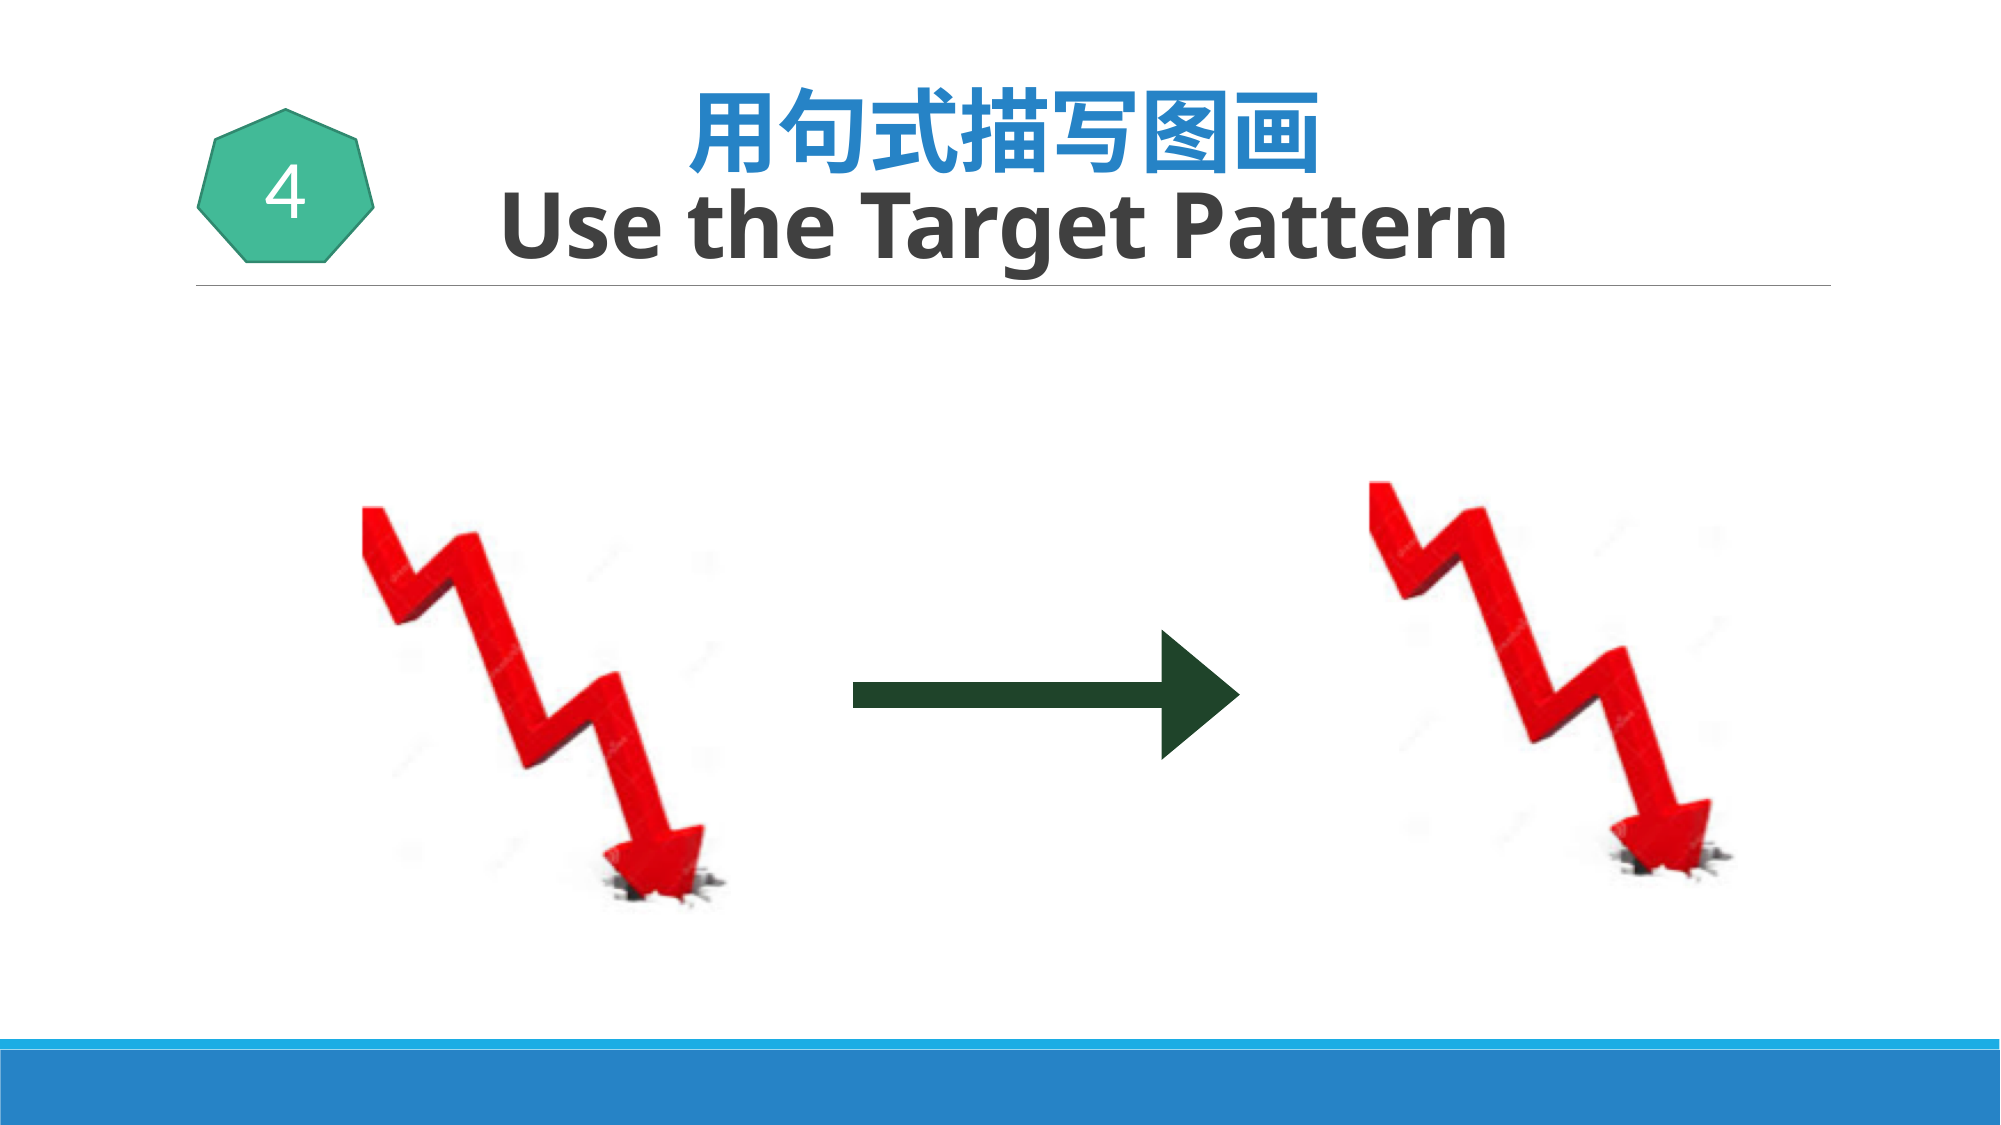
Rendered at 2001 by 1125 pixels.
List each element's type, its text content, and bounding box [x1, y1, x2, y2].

title 用句式描写图画 Use the Target Pattern [180, 47, 1830, 285]
text_box 4 [196, 108, 375, 264]
picture [1341, 457, 1739, 903]
picture [334, 483, 732, 928]
